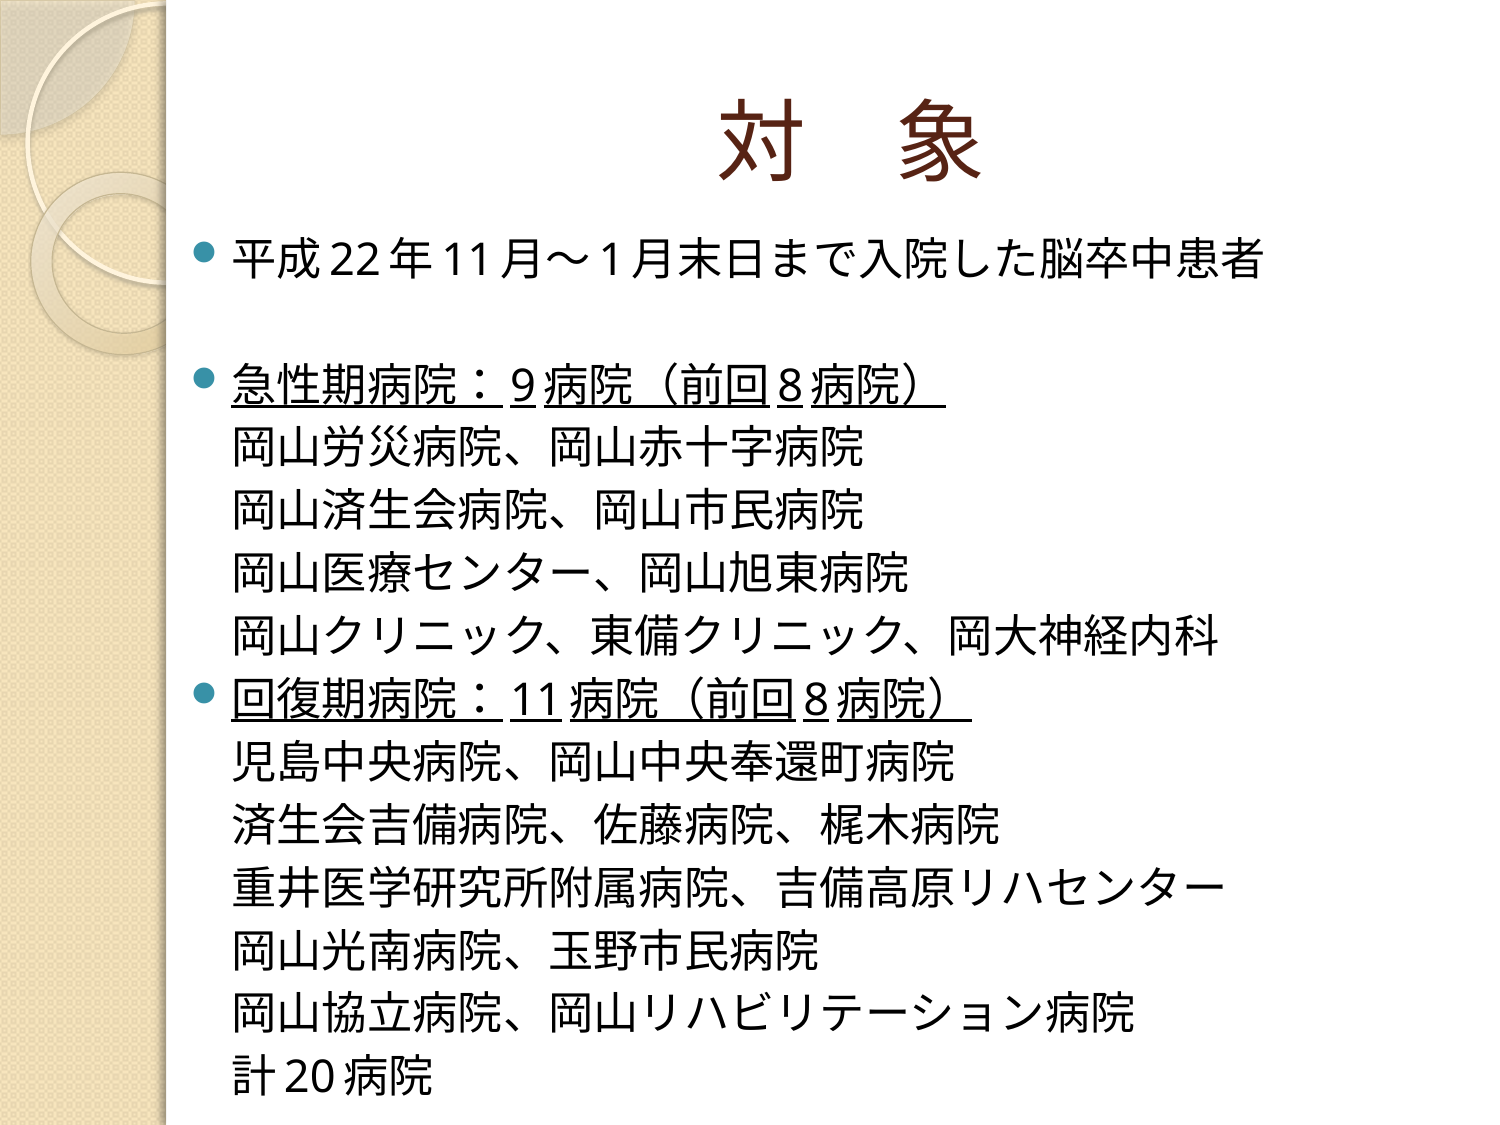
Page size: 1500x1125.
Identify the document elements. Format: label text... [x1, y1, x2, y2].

list 平成22年11月～1月末日まで入院した脳卒中患者 急性期病院：9病院（前回8病院） 岡山労災病院、岡山赤十字病院 岡山済生会病院、岡山市民病院 岡山医療センター、岡山旭東病院 岡山クリニック、東備クリニック、岡大神経内科 回復期病院：11病院（前回8病院） 児島中央病院、岡山中央奉還町病院 済生会吉備病院、佐藤病院、梶木病院 重井医学研究所附属病院、吉備高原リハセンター 岡山光南病院、玉野市民病院 岡山協立病院、岡山リハビリテーション病院 計20病院 [164, 222, 1500, 1114]
title 対 象 [235, 45, 1466, 222]
